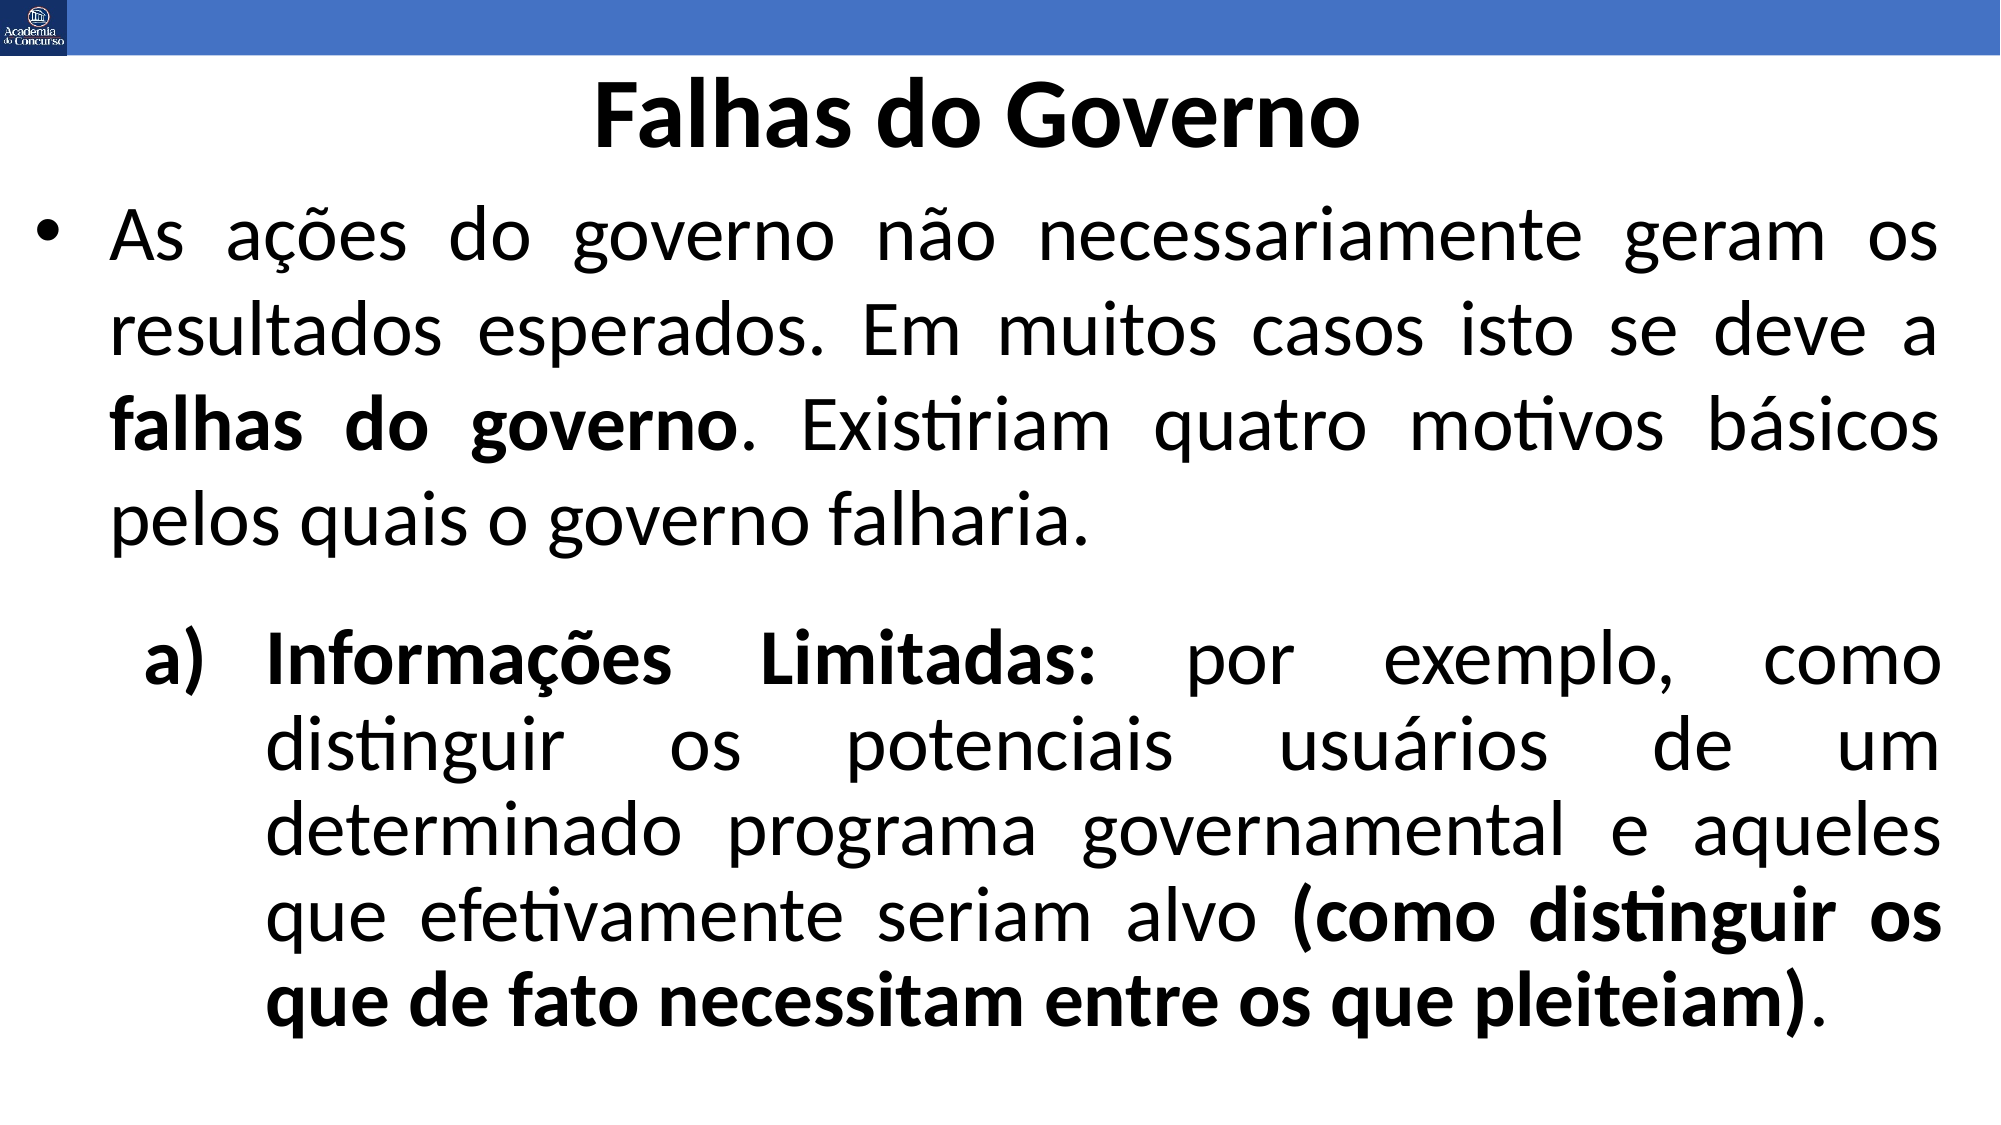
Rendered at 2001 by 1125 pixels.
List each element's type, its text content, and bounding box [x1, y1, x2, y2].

list Informações Limitadas: por exemplo, como distinguir os potenciais usuários de um determinado programa governamental e aqueles que efetivamente seriam alvo (como distinguir os que de fato necessitam entre os que pleiteiam). [55, 664, 1957, 953]
text_box As ações do governo não necessariamente geram os resultados esperados. Em muitos casos isto se deve a falhas do governo. Existiriam quatro motivos básicos pelos quais o governo falharia. [19, 174, 1957, 664]
title Falhas do Governo [303, 0, 1654, 174]
picture [0, 0, 67, 56]
